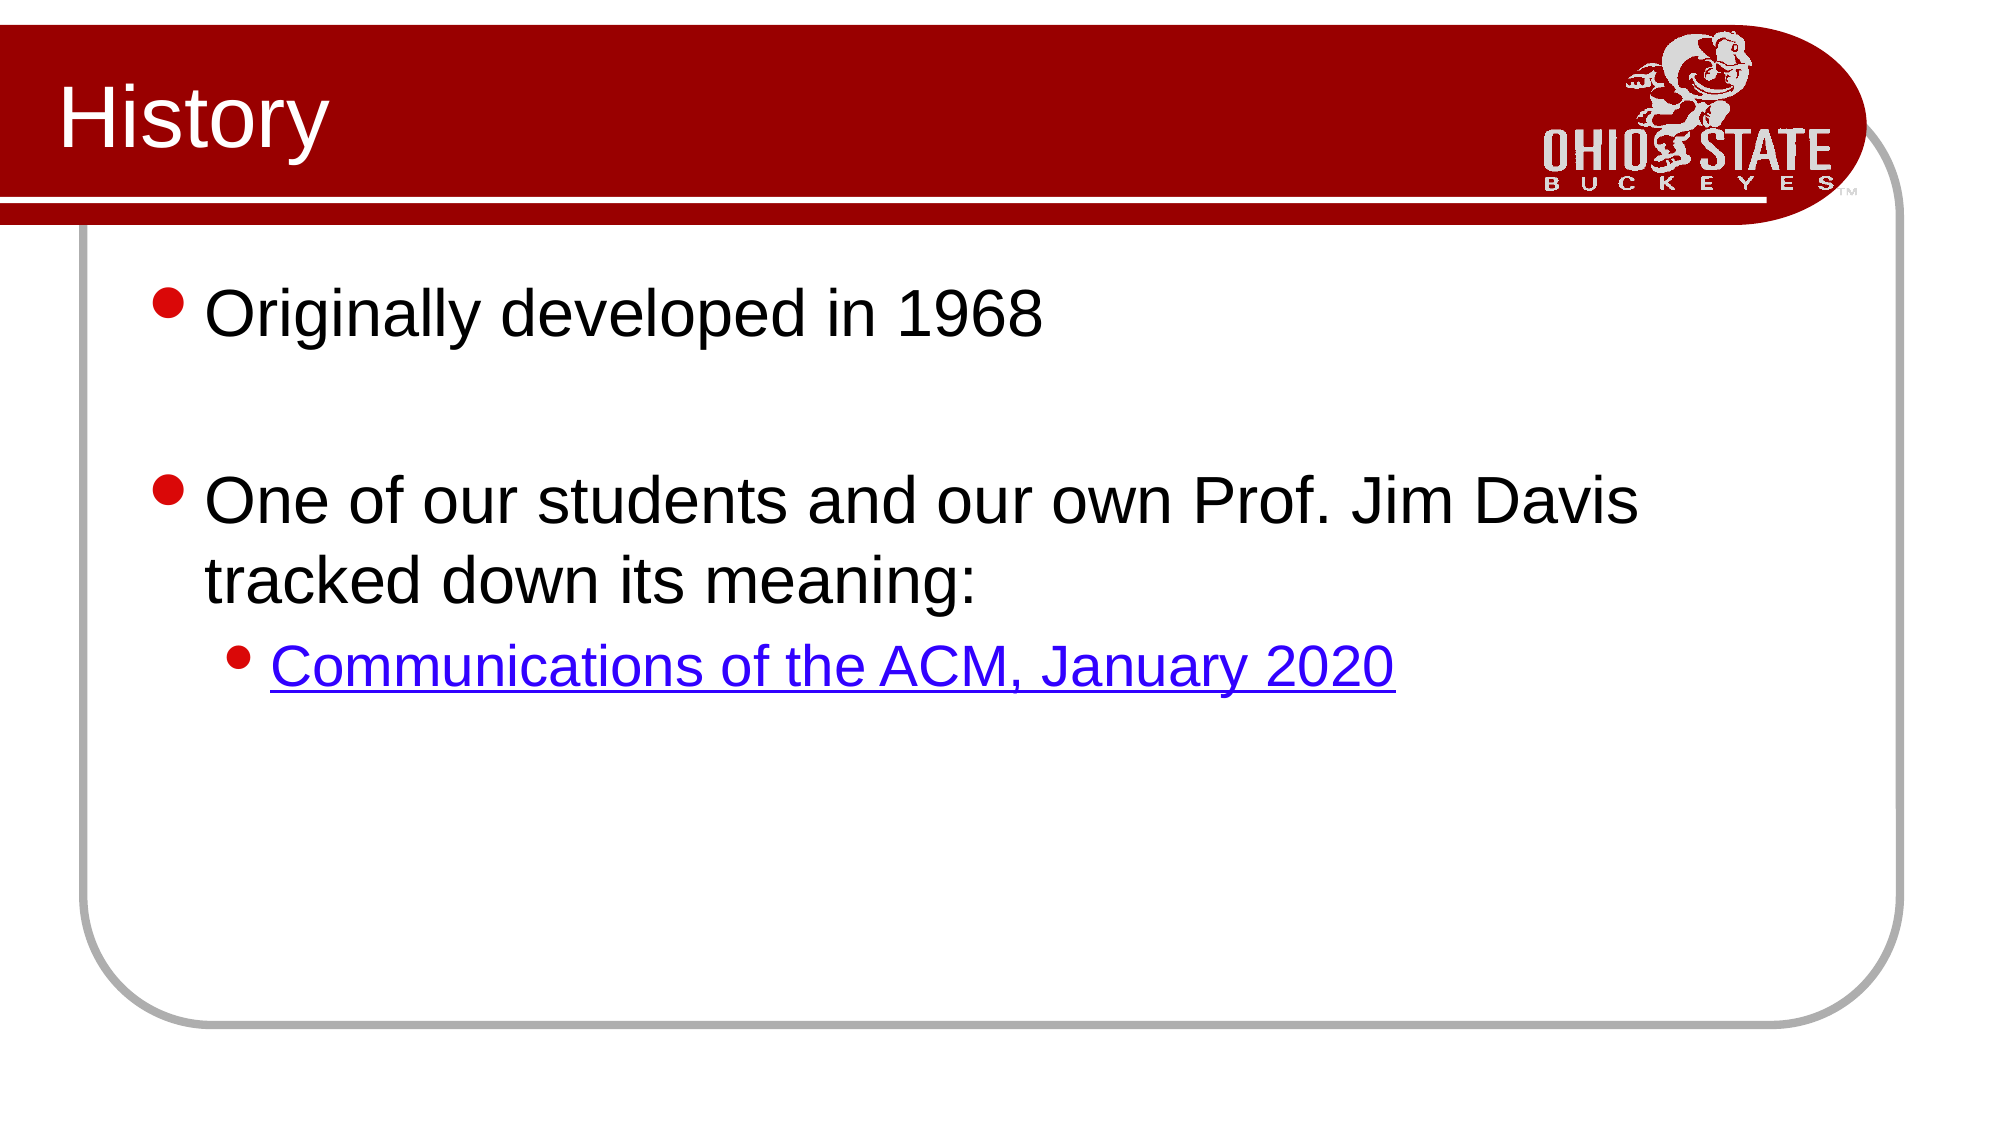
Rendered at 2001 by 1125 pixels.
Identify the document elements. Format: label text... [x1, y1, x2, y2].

title History [42, 37, 1601, 188]
list Originally developed in 1968 One of our students and our own Prof. Jim Davis tracked down its meaning: Communications of the ACM, January 2020 [133, 262, 1867, 988]
